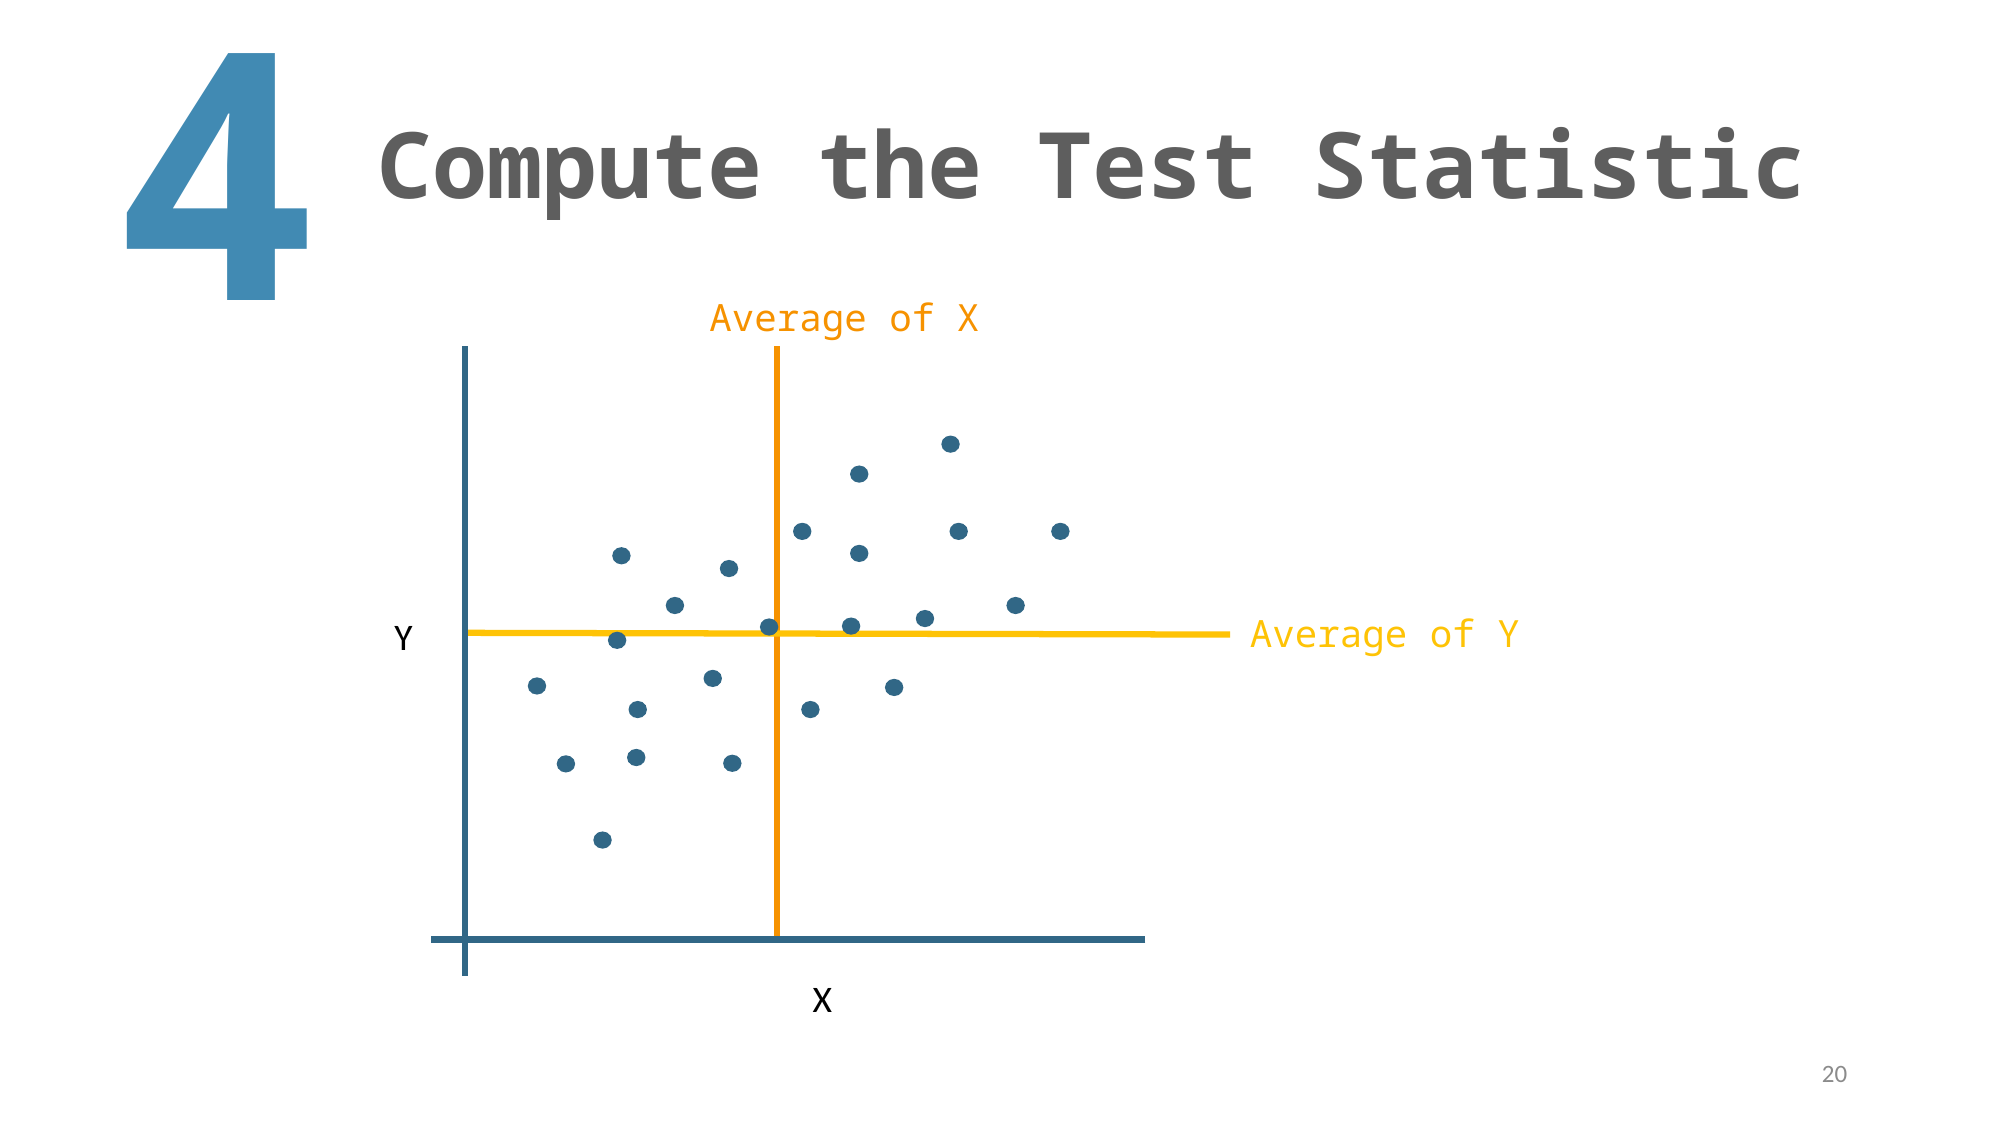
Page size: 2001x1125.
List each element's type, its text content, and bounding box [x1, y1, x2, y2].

text_box [915, 609, 935, 628]
text_box [607, 635, 627, 649]
text_box [1051, 522, 1070, 541]
text_box 4 [98, 0, 336, 378]
text_box [801, 700, 820, 719]
text_box [723, 754, 742, 772]
text_box [850, 465, 869, 483]
text_box [949, 522, 968, 541]
text_box X [797, 967, 848, 1028]
text_box [593, 831, 612, 849]
text_box Y [379, 605, 428, 666]
text_box [793, 522, 812, 541]
slide_number 20 [1412, 1042, 1863, 1103]
text_box [703, 669, 722, 688]
text_box [1006, 596, 1025, 615]
text_box [628, 700, 647, 719]
text_box [719, 559, 739, 578]
text_box [759, 618, 777, 632]
text_box Average of Y [1235, 602, 1535, 663]
title Compute the Test Statistic [362, 59, 1863, 278]
text_box [841, 617, 861, 632]
text_box Average of X [694, 286, 995, 347]
text_box [665, 596, 685, 615]
text_box [884, 678, 904, 697]
text_box [941, 435, 960, 453]
text_box [850, 544, 869, 563]
text_box [527, 677, 547, 695]
text_box [627, 748, 646, 767]
text_box [556, 755, 576, 773]
text_box [612, 547, 631, 565]
